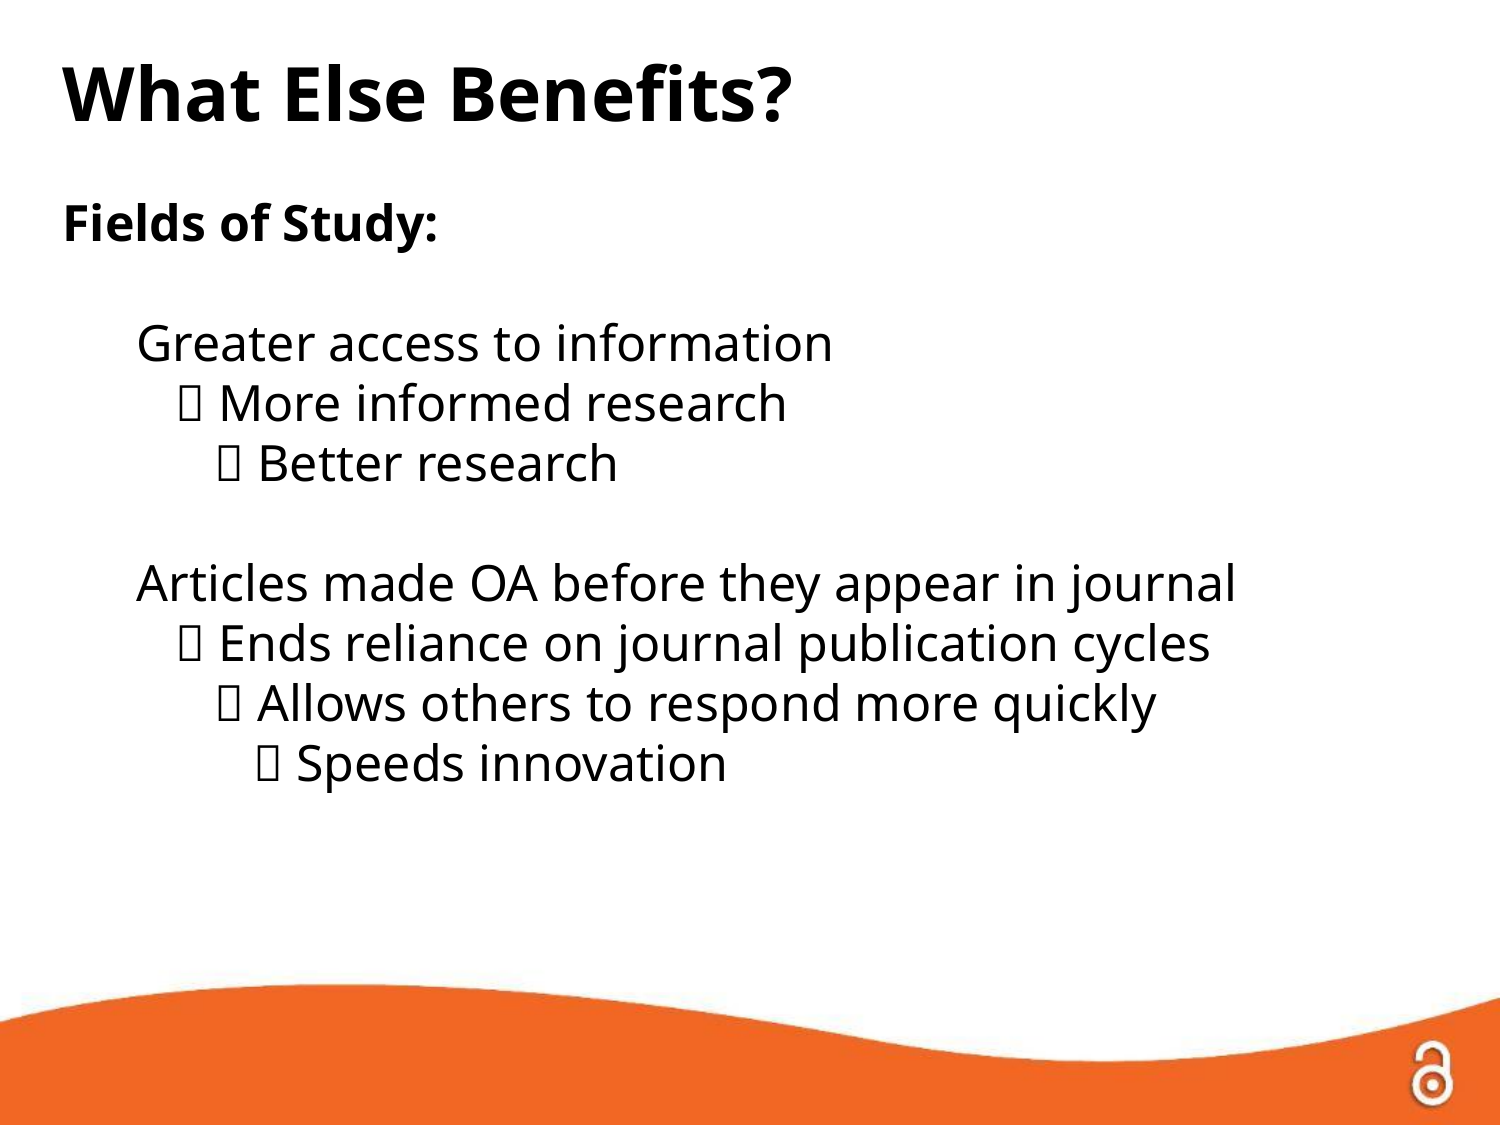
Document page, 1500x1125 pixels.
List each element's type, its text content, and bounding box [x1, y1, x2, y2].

text_box What Else Benefits? Fields of Study: Greater access to information  More informed research  Better research Articles made OA before they appear in journal  Ends reliance on journal publication cycles  Allows others to respond more quickly  Speeds innovation [56, 40, 1444, 1003]
text_box [0, 0, 1500, 1125]
